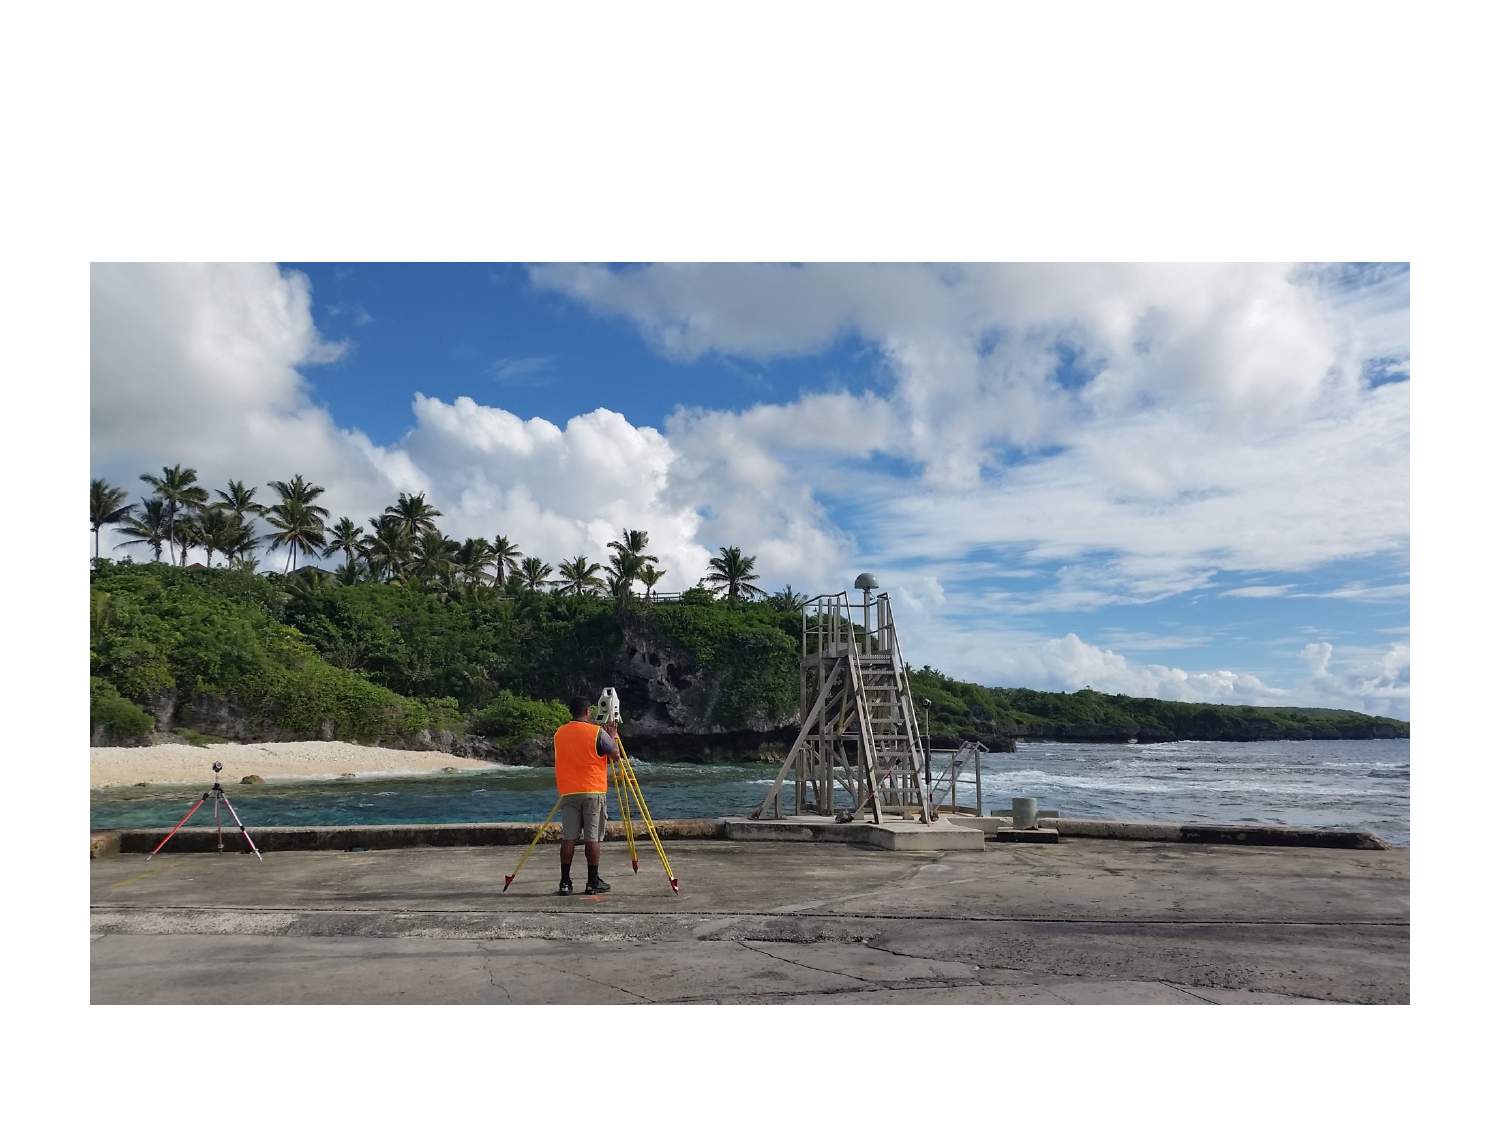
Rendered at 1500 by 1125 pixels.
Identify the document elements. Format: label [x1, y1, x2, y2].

list [89, 262, 1411, 1006]
